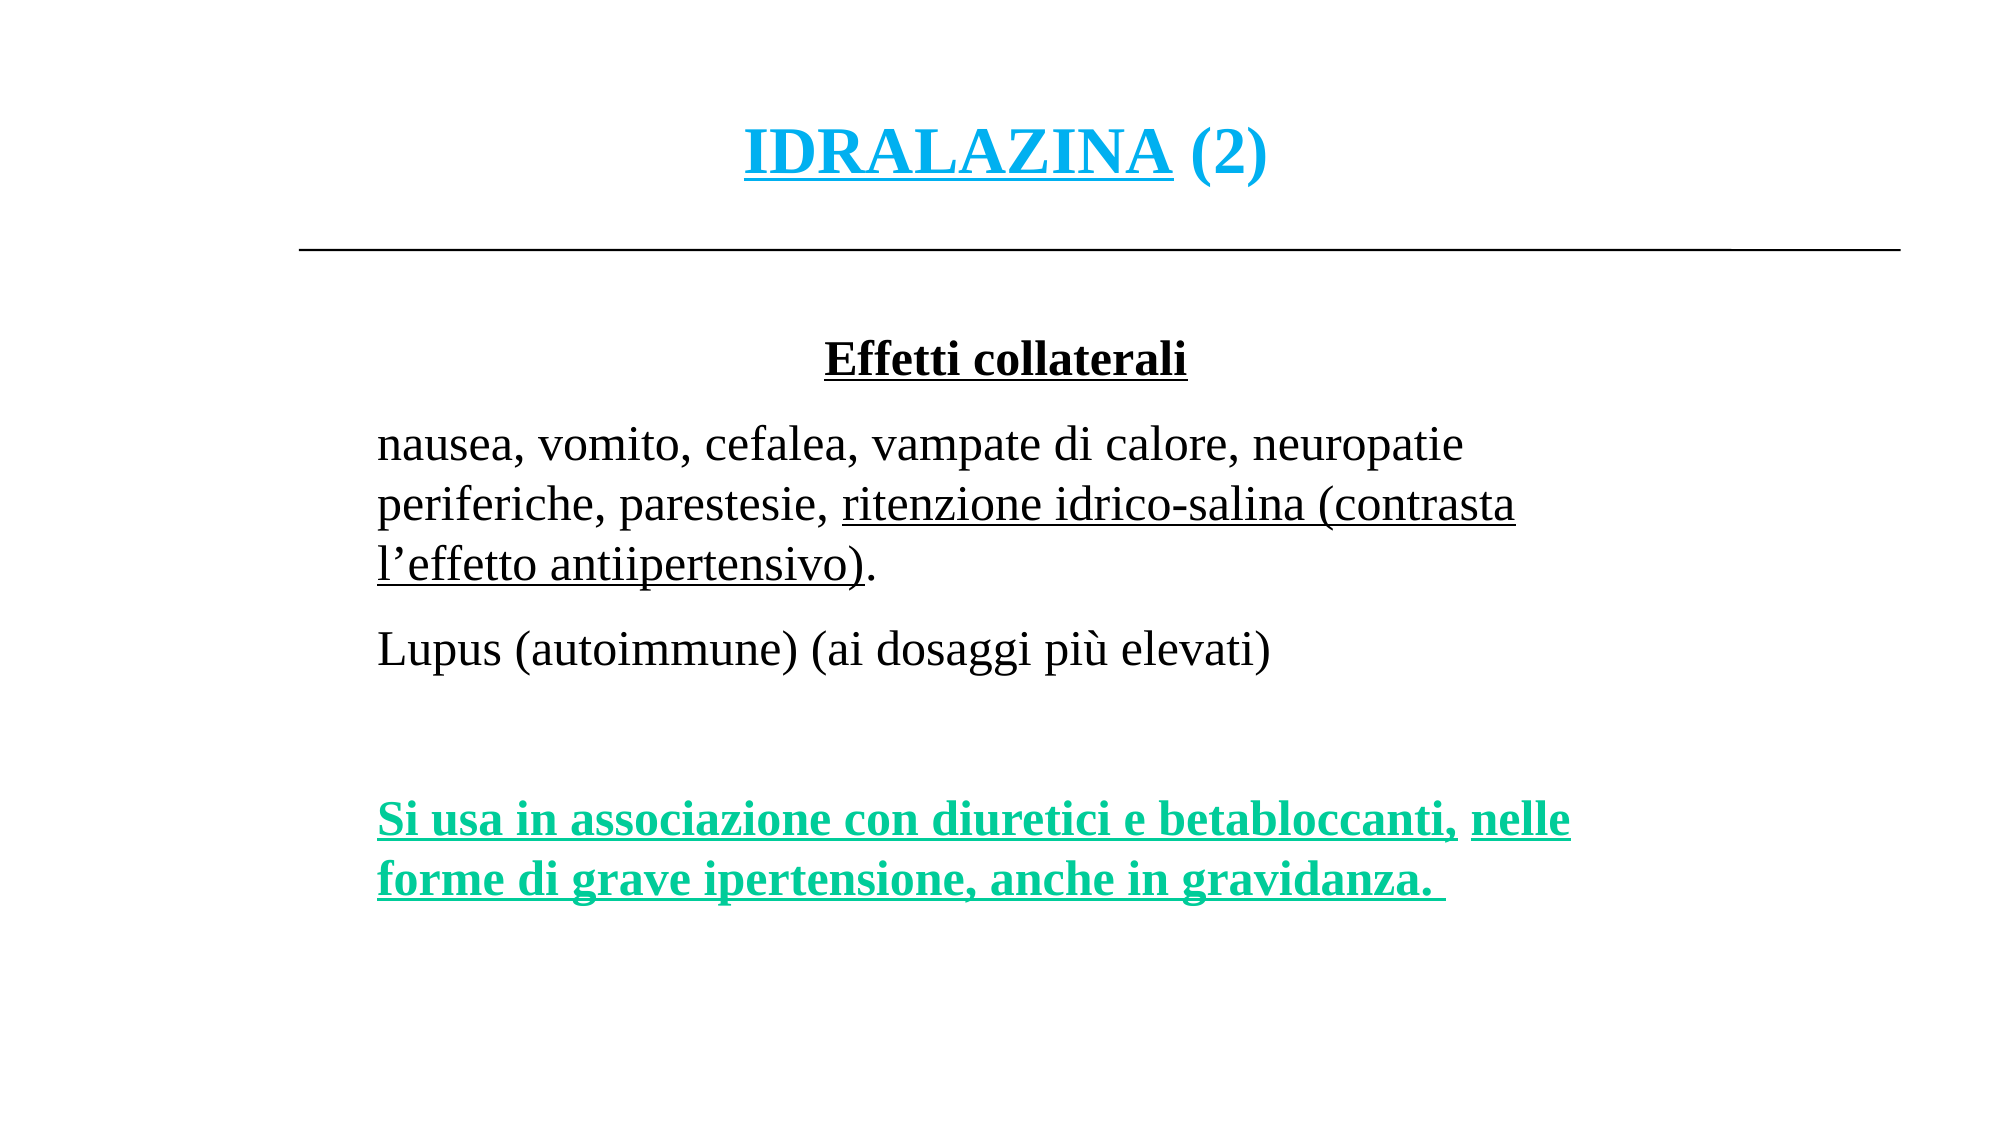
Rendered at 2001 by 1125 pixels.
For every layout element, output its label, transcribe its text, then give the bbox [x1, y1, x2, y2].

text_box IDRALAZINA (2) Effetti collaterali nausea, vomito, cefalea, vampate di calore, neuropatie periferiche, parestesie, ritenzione idrico-salina (contrasta l’effetto antiipertensivo). Lupus (autoimmune) (ai dosaggi più elevati) Si usa in associazione con diuretici e betabloccanti, nelle forme di grave ipertensione, anche in gravidanza. [362, 99, 1650, 1083]
